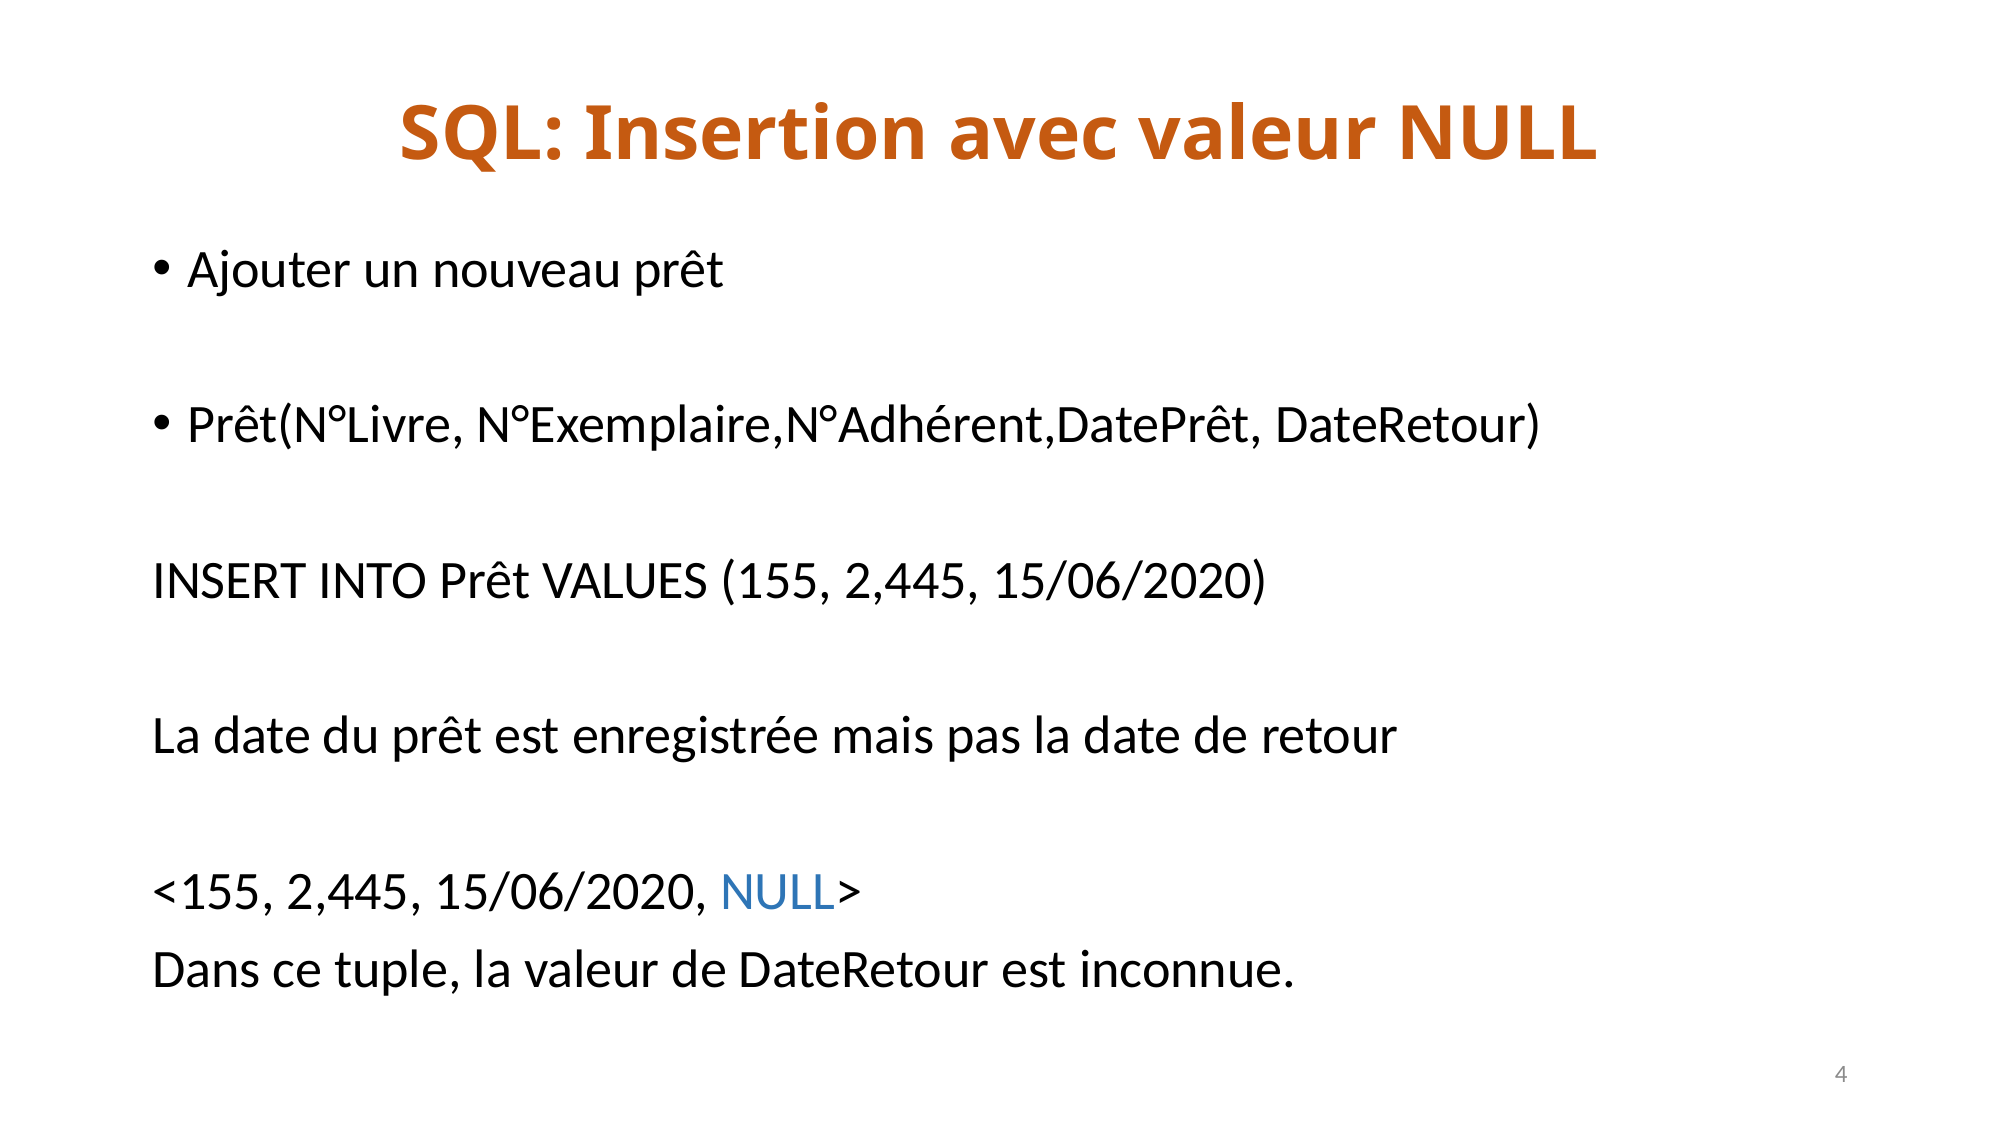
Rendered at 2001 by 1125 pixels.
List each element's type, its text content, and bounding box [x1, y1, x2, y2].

list Ajouter un nouveau prêt Prêt(N°Livre, N°Exemplaire,N°Adhérent,DatePrêt, DateRetour) INSERT INTO Prêt VALUES (155, 2,445, 15/06/2020) La date du prêt est enregistrée mais pas la date de retour <155, 2,445, 15/06/2020, NULL> Dans ce tuple, la valeur de DateRetour est inconnue. [137, 232, 1863, 1014]
title SQL: Insertion avec valeur NULL [137, 59, 1863, 210]
slide_number 4 [1412, 1042, 1863, 1103]
